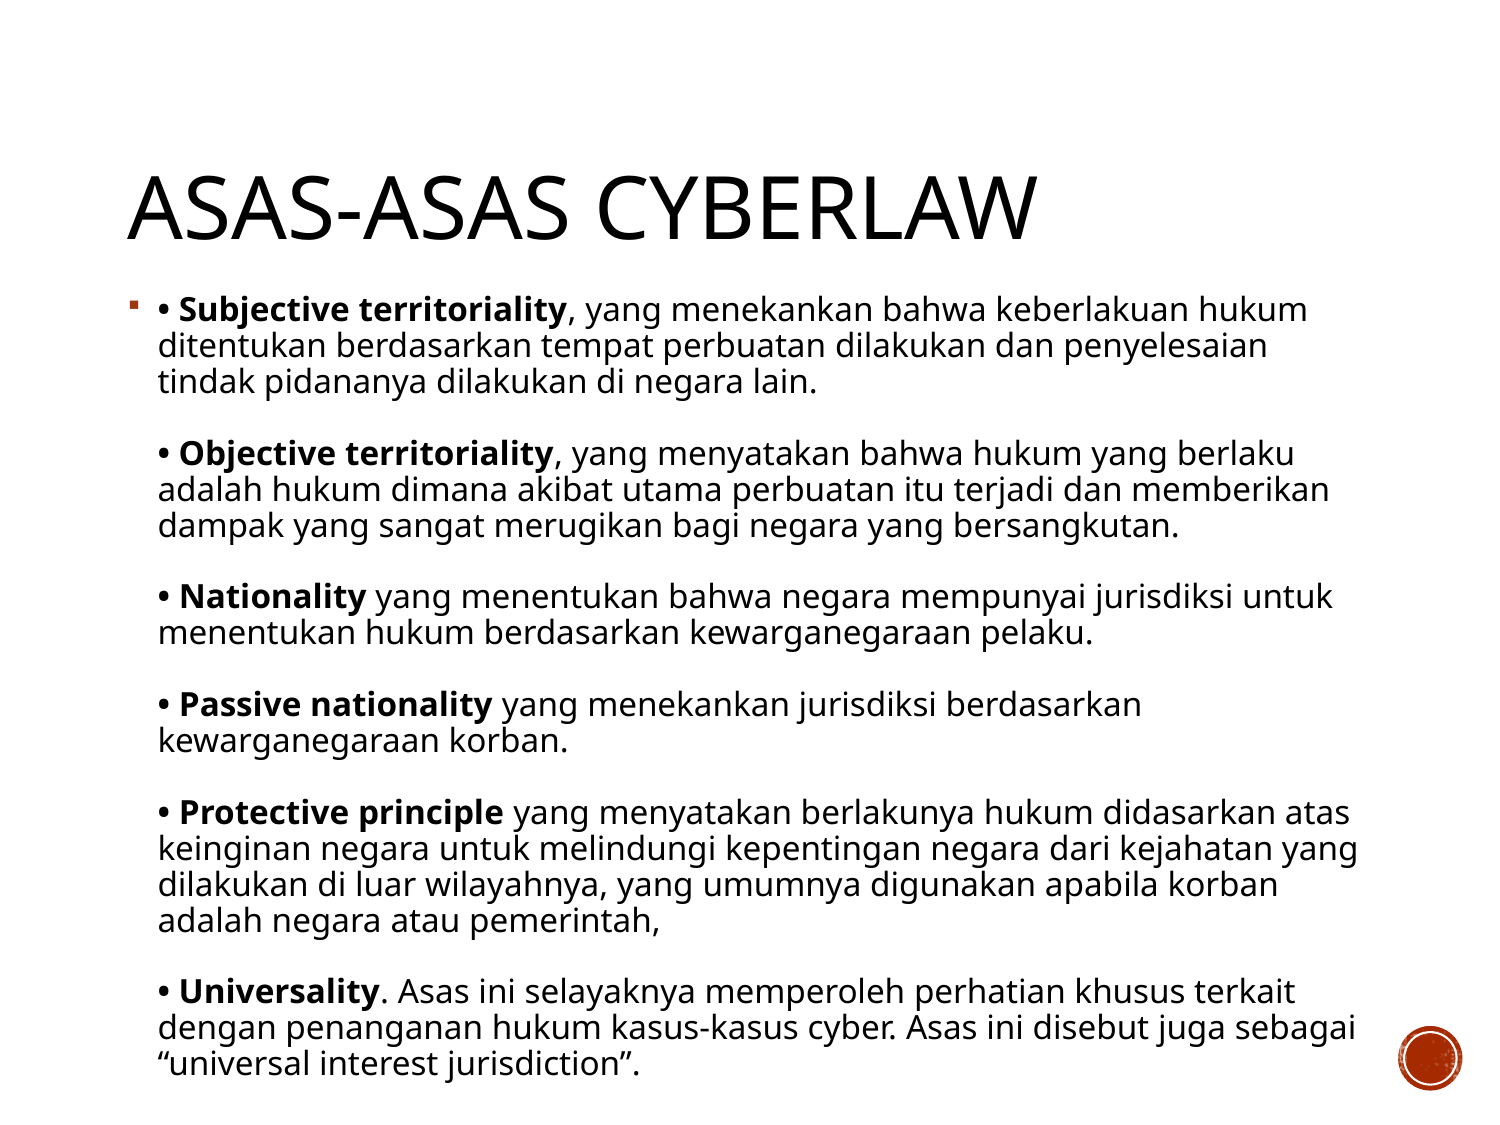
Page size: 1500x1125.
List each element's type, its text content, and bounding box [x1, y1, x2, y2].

title Asas-asas cyberlaw [112, 79, 1388, 285]
list • Subjective territoriality, yang menekankan bahwa keberlakuan hukum ditentukan berdasarkan tempat perbuatan dilakukan dan penyelesaian tindak pidananya dilakukan di negara lain. • Objective territoriality, yang menyatakan bahwa hukum yang berlaku adalah hukum dimana akibat utama perbuatan itu terjadi dan memberikan dampak yang sangat merugikan bagi negara yang bersangkutan. • Nationality yang menentukan bahwa negara mempunyai jurisdiksi untuk menentukan hukum berdasarkan kewarganegaraan pelaku. • Passive nationality yang menekankan jurisdiksi berdasarkan kewarganegaraan korban. • Protective principle yang menyatakan berlakunya hukum didasarkan atas keinginan negara untuk melindungi kepentingan negara dari kejahatan yang dilakukan di luar wilayahnya, yang umumnya digunakan apabila korban adalah negara atau pemerintah, • Universality. Asas ini selayaknya memperoleh perhatian khusus terkait dengan penanganan hukum kasus-kasus cyber. Asas ini disebut juga sebagai “universal interest jurisdiction”. [112, 285, 1388, 950]
